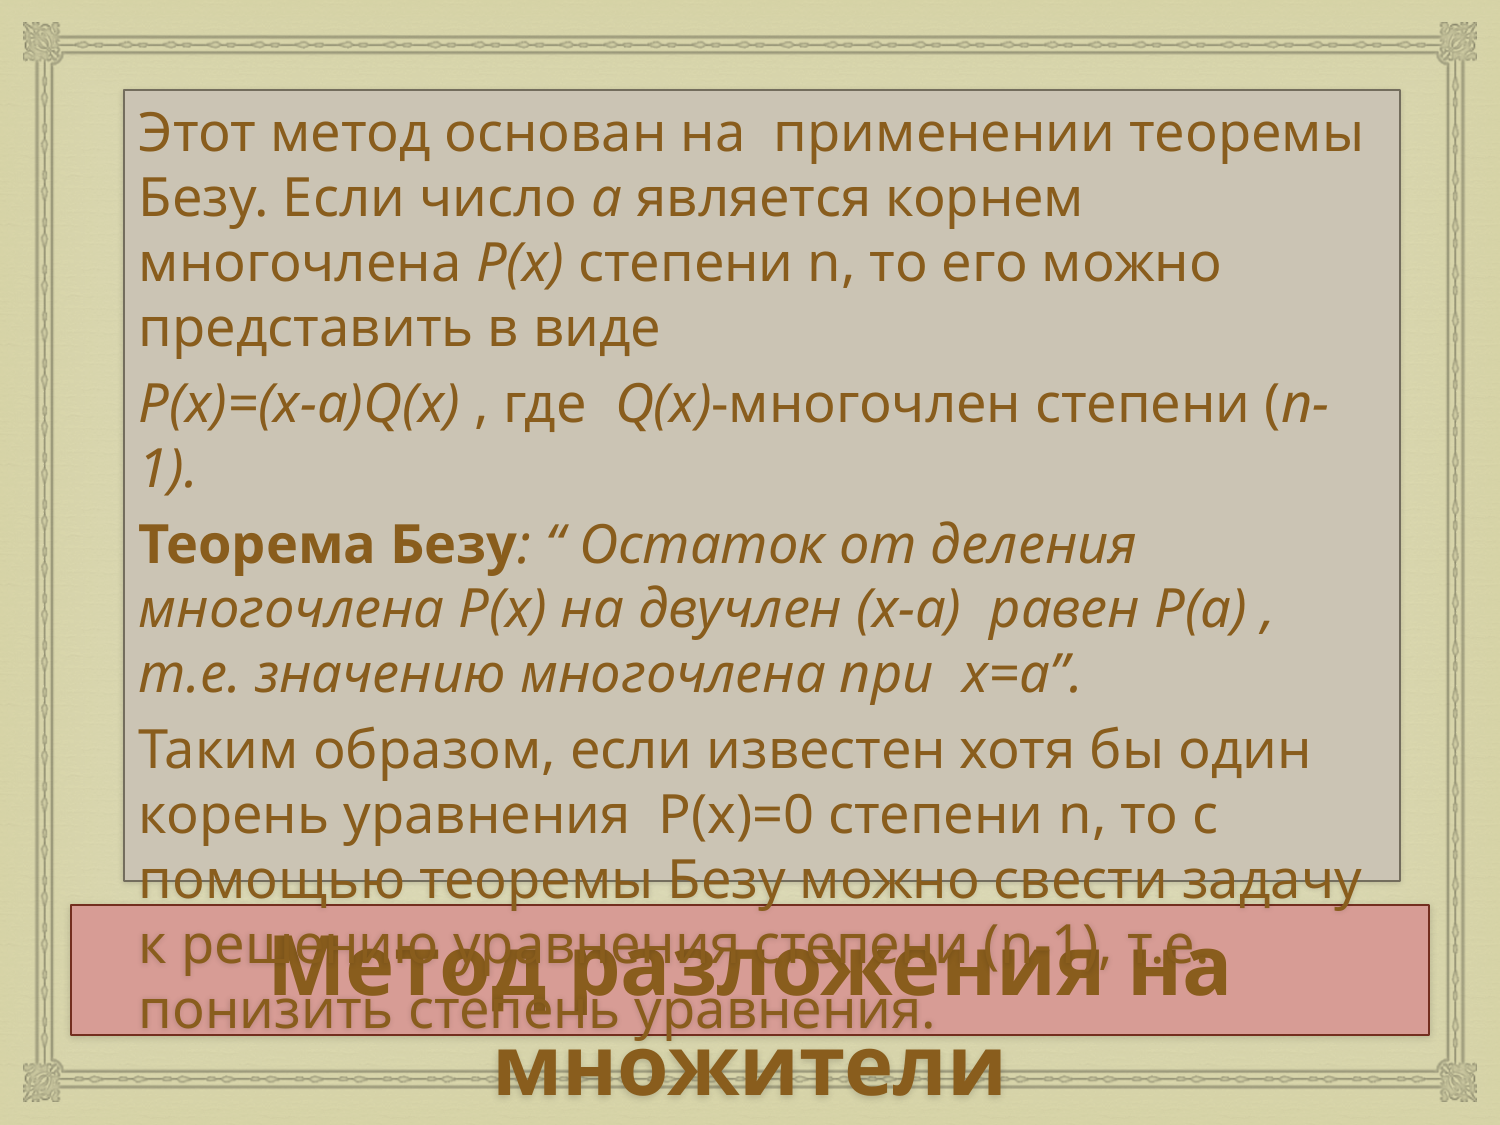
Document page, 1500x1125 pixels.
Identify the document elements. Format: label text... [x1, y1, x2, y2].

list Этот метод основан на применении теоремы Безу. Если число а является корнем многочлена Р(х) степени n, то его можно представить в виде Р(х)=(х-а)Q(x) , где Q(x)-многочлен степени (n-1). Теорема Безу: “ Остаток от деления многочлена Р(х) на двучлен (х-а) равен Р(а) , т.е. значению многочлена при х=а”. Таким образом, если известен хотя бы один корень уравнения Р(х)=0 степени n, то с помощью теоремы Безу можно свести задачу к решению уравнения степени (n-1), т.е. понизить степень уравнения. [123, 89, 1401, 882]
title Метод разложения на множители [70, 904, 1430, 1036]
picture [0, 0, 1500, 1125]
